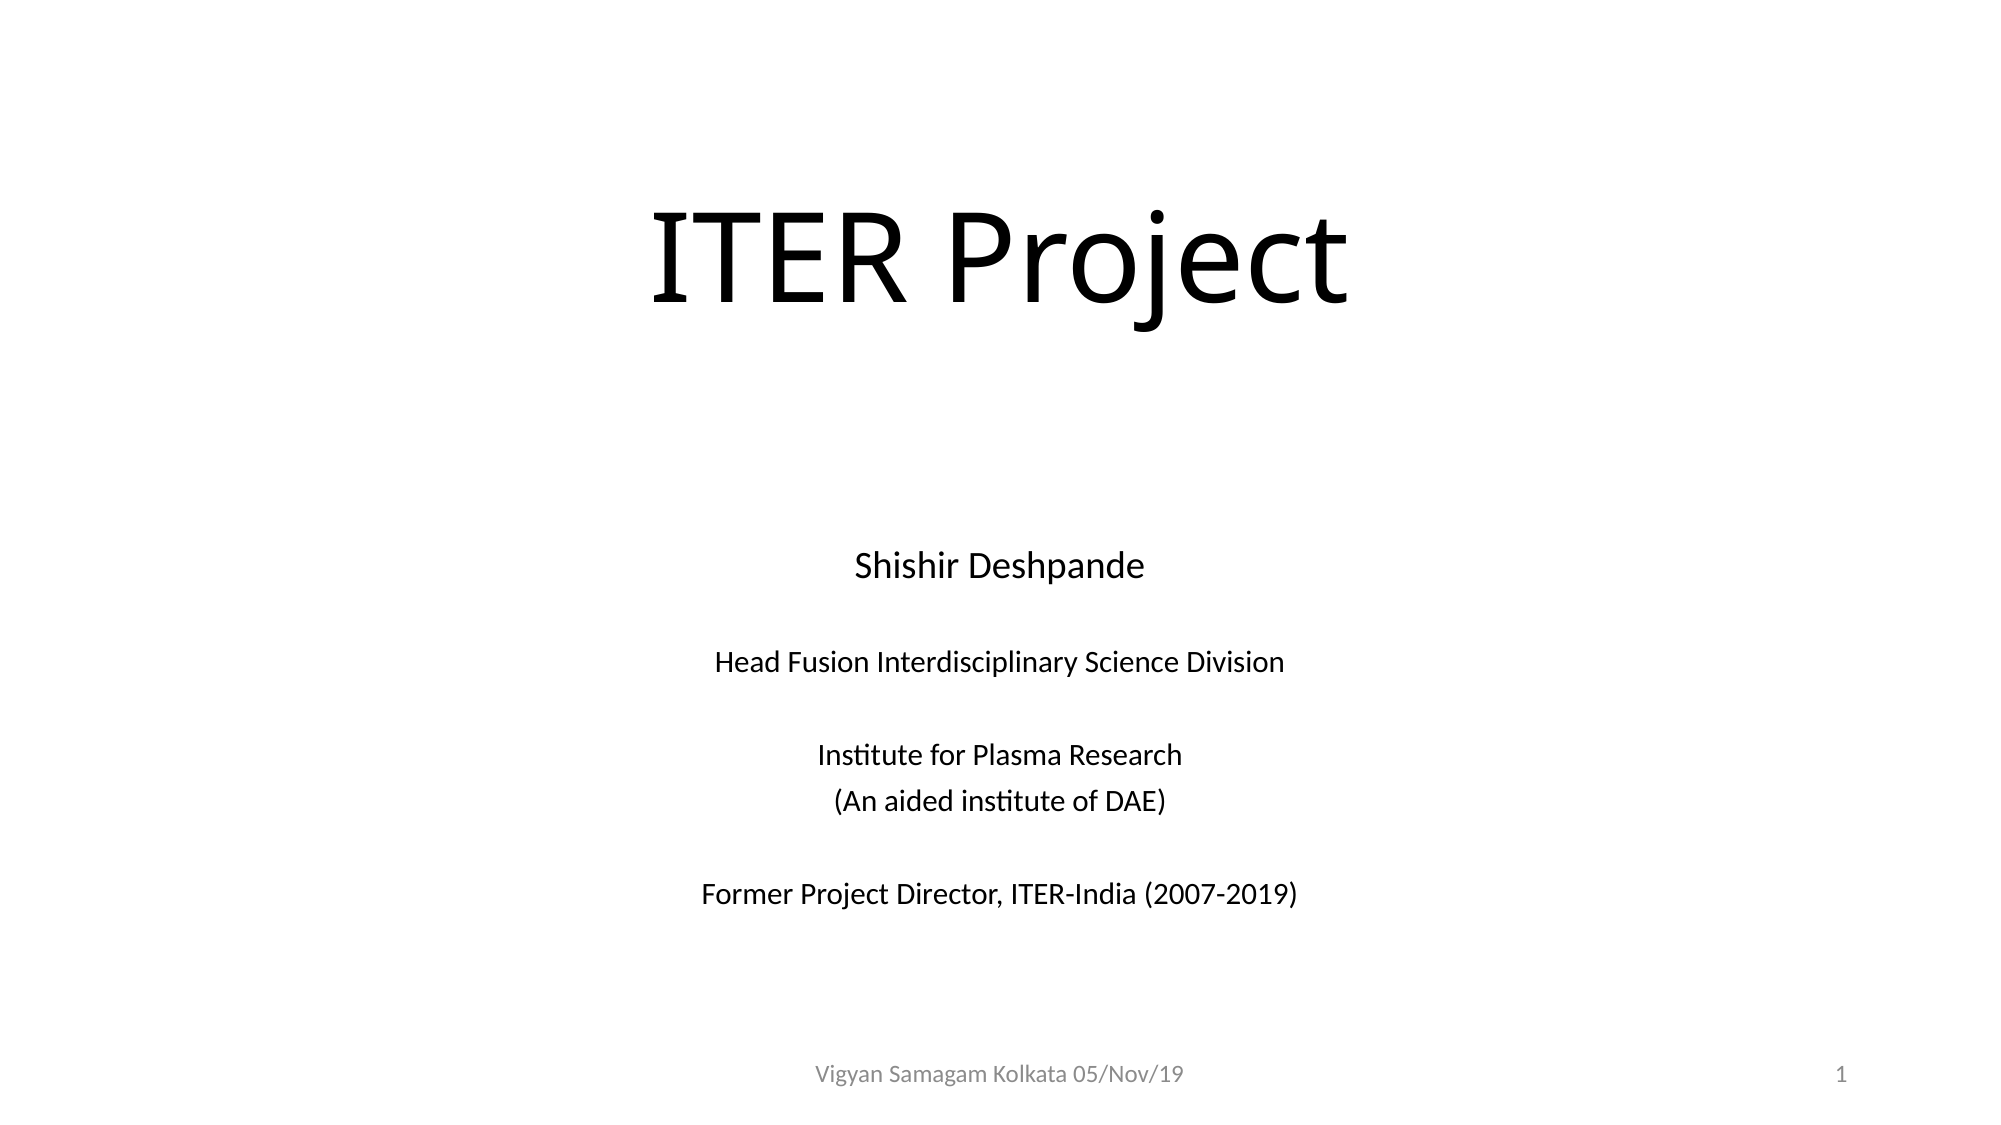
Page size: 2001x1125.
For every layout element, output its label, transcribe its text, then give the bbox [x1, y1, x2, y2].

footer Vigyan Samagam Kolkata 05/Nov/19 [662, 1042, 1338, 1103]
subtitle Shishir Deshpande Head Fusion Interdisciplinary Science Division Institute for Plasma Research (An aided institute of DAE) Former Project Director, ITER-India (2007-2019) [249, 487, 1750, 920]
slide_number 1 [1412, 1042, 1863, 1103]
title ITER Project [249, 95, 1750, 487]
